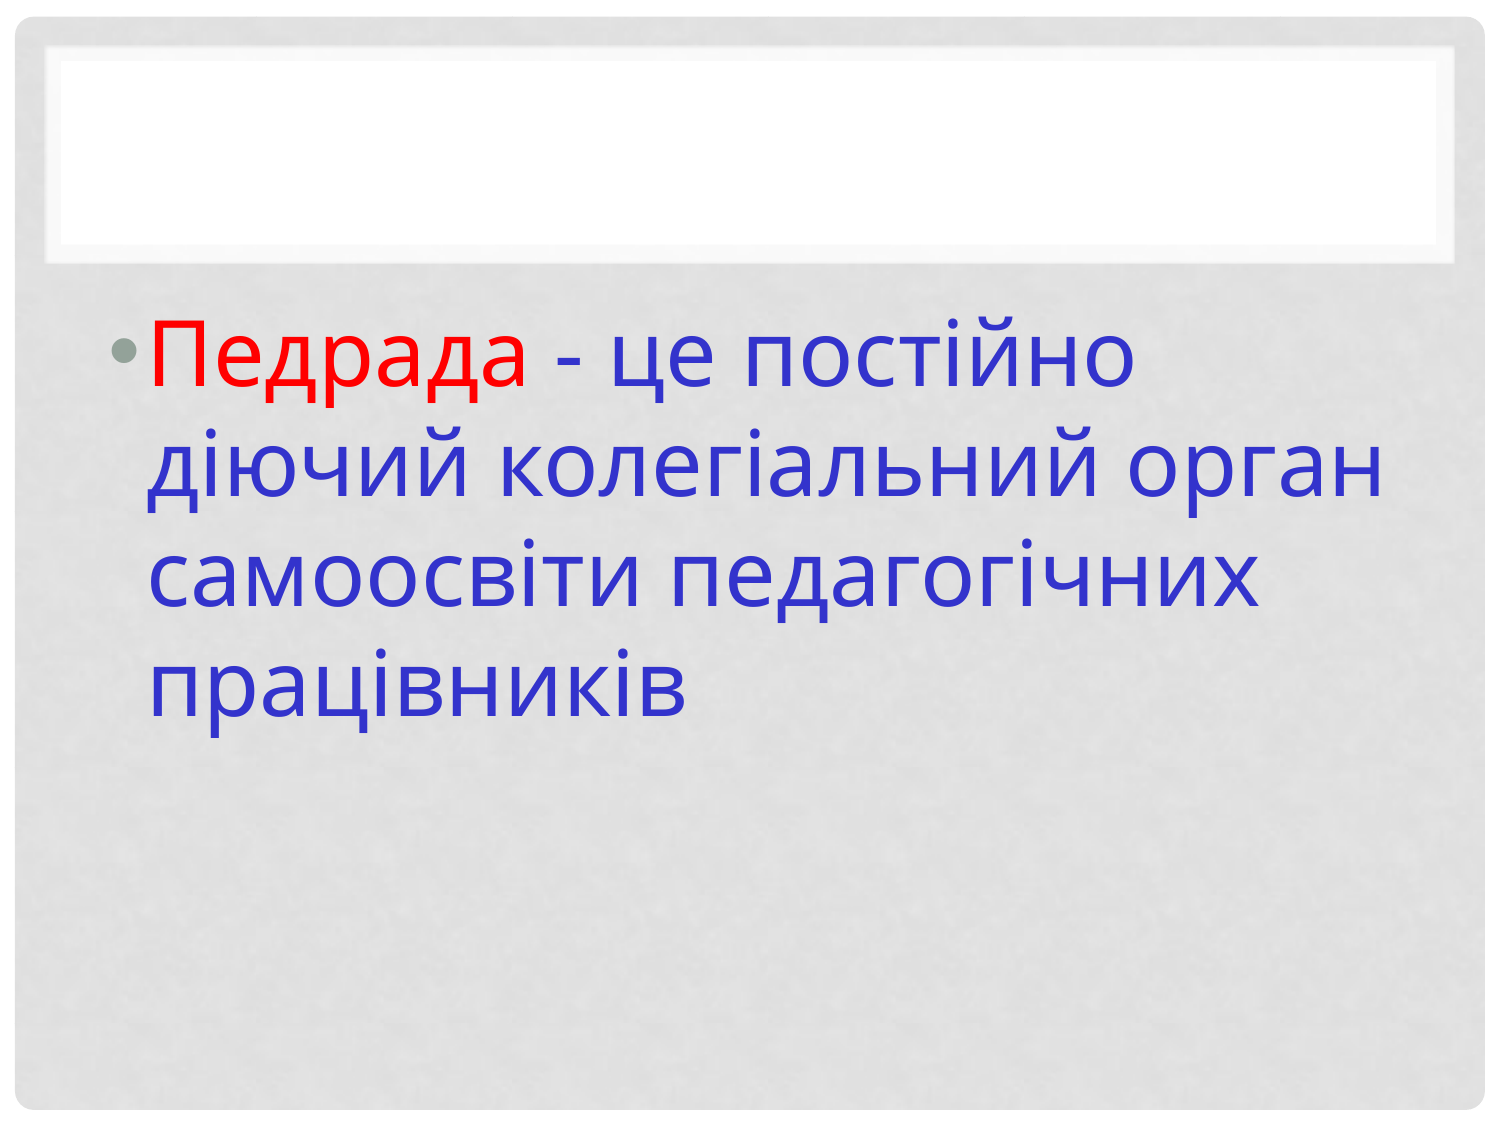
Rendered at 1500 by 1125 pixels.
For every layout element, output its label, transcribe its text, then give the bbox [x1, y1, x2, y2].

list Педрада - це постійно діючий колегіальний орган самоосвіти педагогічних працівників [75, 287, 1425, 1005]
